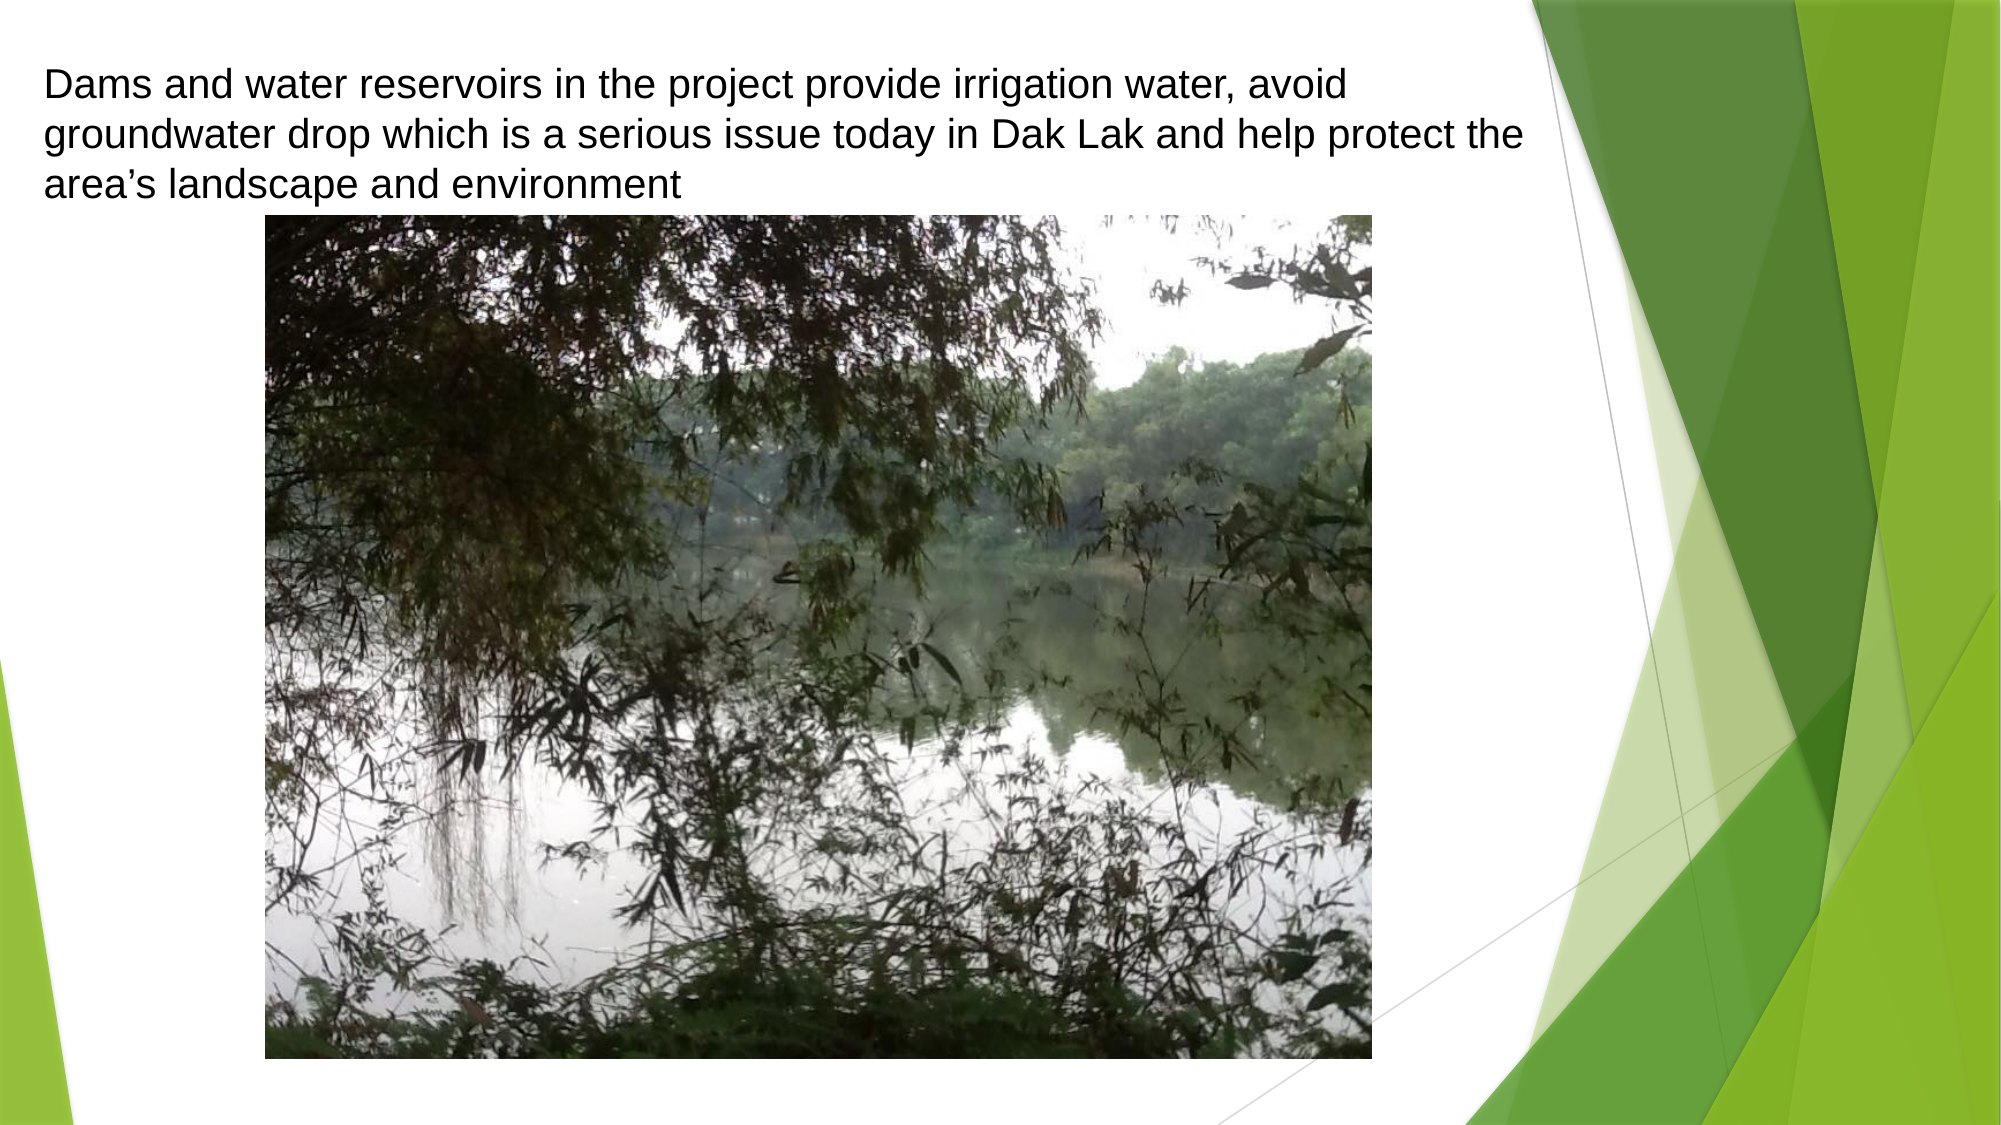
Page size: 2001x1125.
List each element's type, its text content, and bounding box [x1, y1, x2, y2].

text_box Dams and water reservoirs in the project provide irrigation water, avoid groundwater drop which is a serious issue today in Dak Lak and help protect the area’s landscape and environment [28, 49, 1595, 215]
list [264, 215, 1373, 1059]
